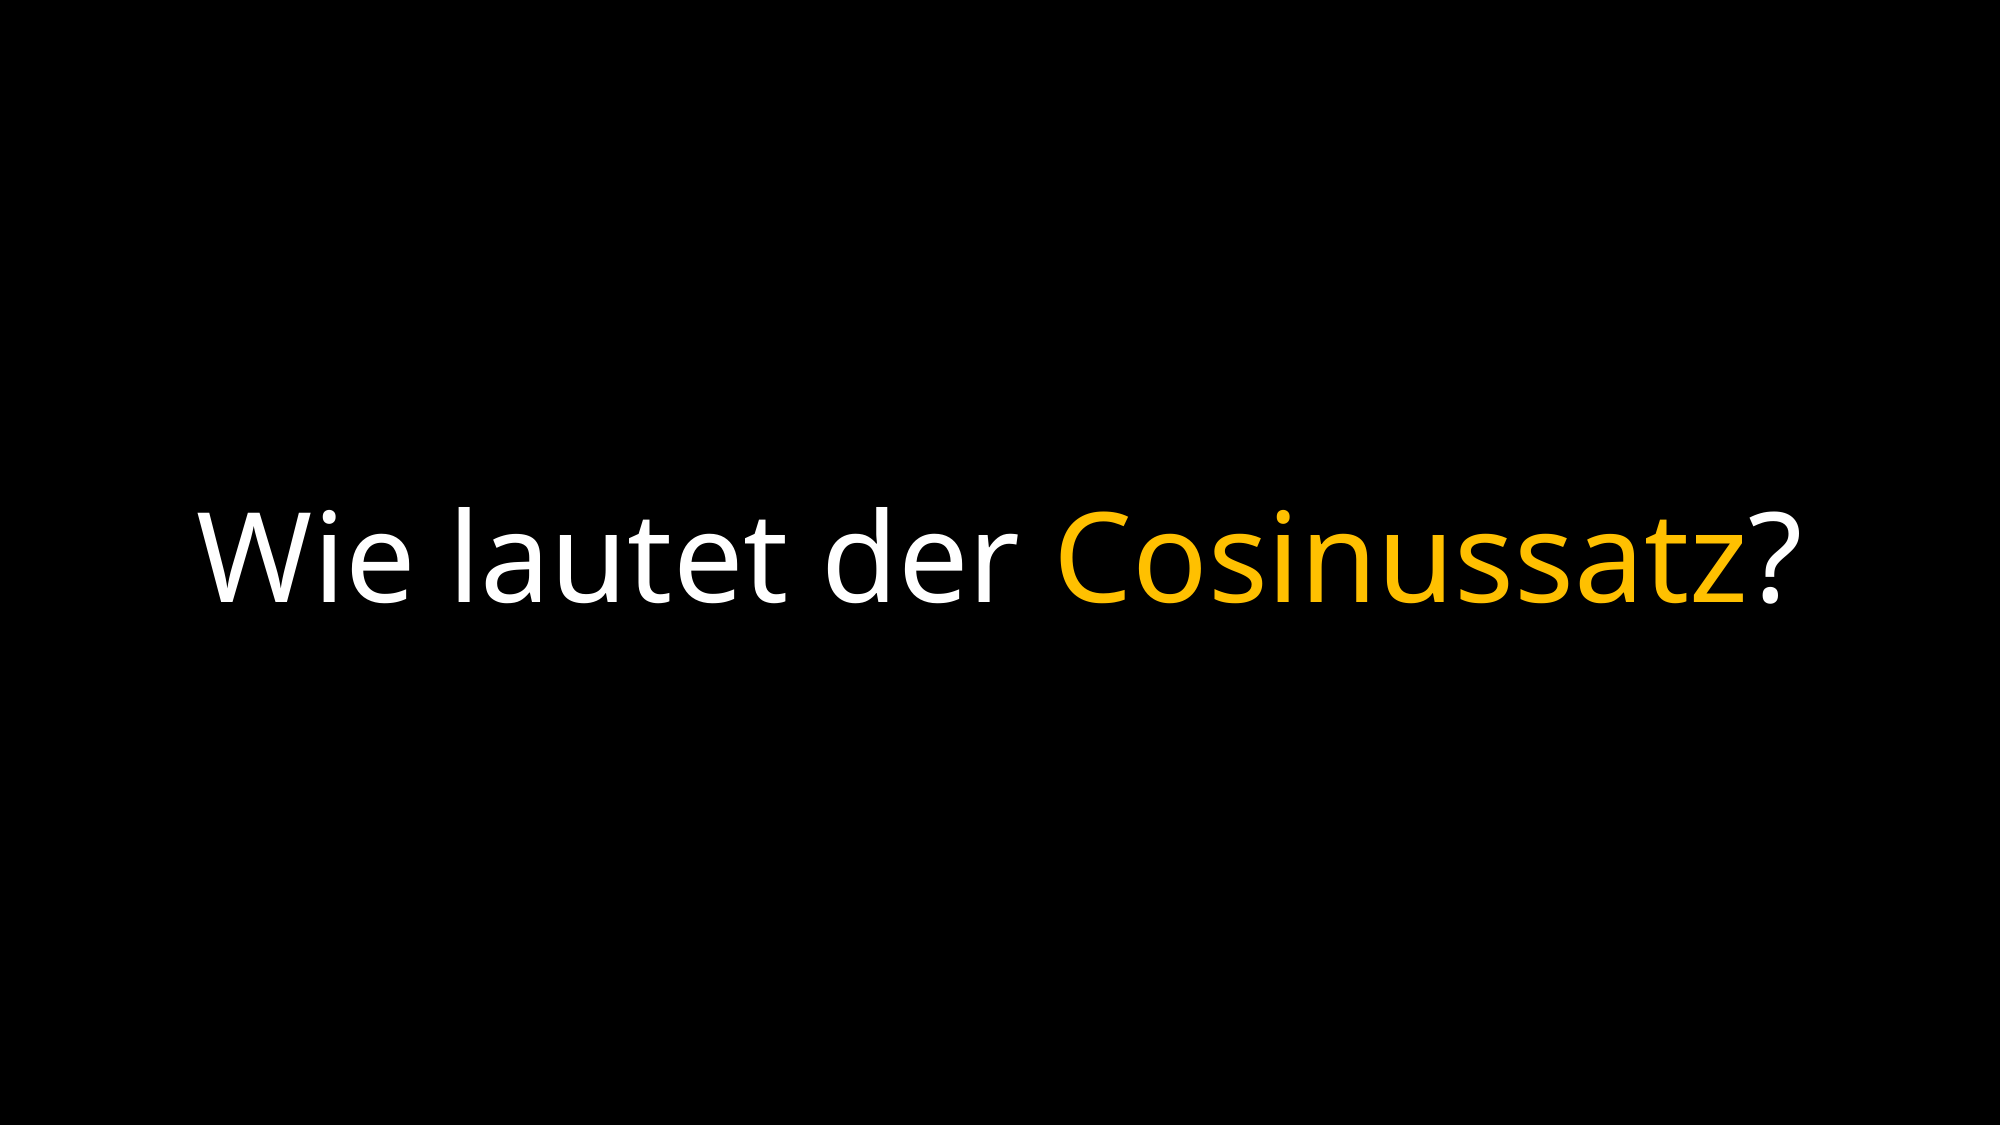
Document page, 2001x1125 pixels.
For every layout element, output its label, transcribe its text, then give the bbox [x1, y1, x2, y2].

list Wie lautet der Cosinussatz? [22, 167, 1978, 957]
